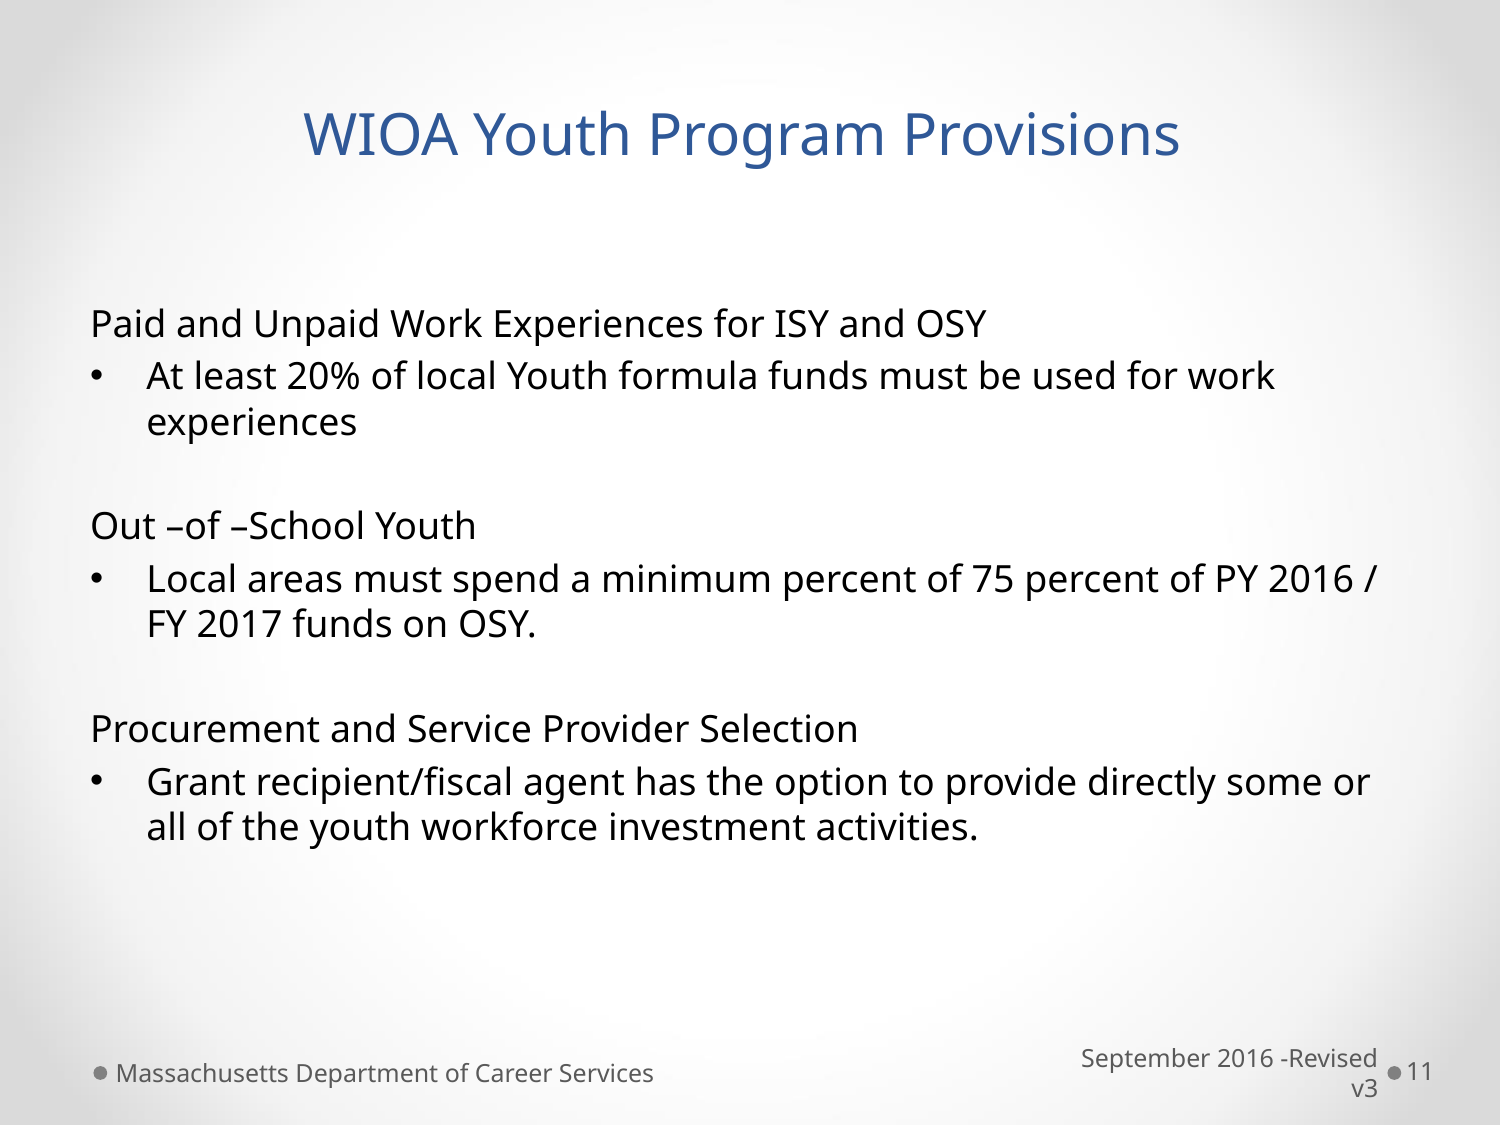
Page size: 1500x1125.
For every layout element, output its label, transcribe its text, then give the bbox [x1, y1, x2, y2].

title WIOA Youth Program Provisions [75, 0, 1425, 175]
footer Massachusetts Department of Career Services [108, 1042, 725, 1103]
slide_number 11 [1401, 1042, 1494, 1103]
list Paid and Unpaid Work Experiences for ISY and OSY At least 20% of local Youth formula funds must be used for work experiences Out –of –School Youth Local areas must spend a minimum percent of 75 percent of PY 2016 / FY 2017 funds on OSY. Procurement and Service Provider Selection Grant recipient/fiscal agent has the option to provide directly some or all of the youth workforce investment activities. . [75, 187, 1425, 1005]
picture [0, 0, 1500, 1125]
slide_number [1043, 1042, 1386, 1103]
